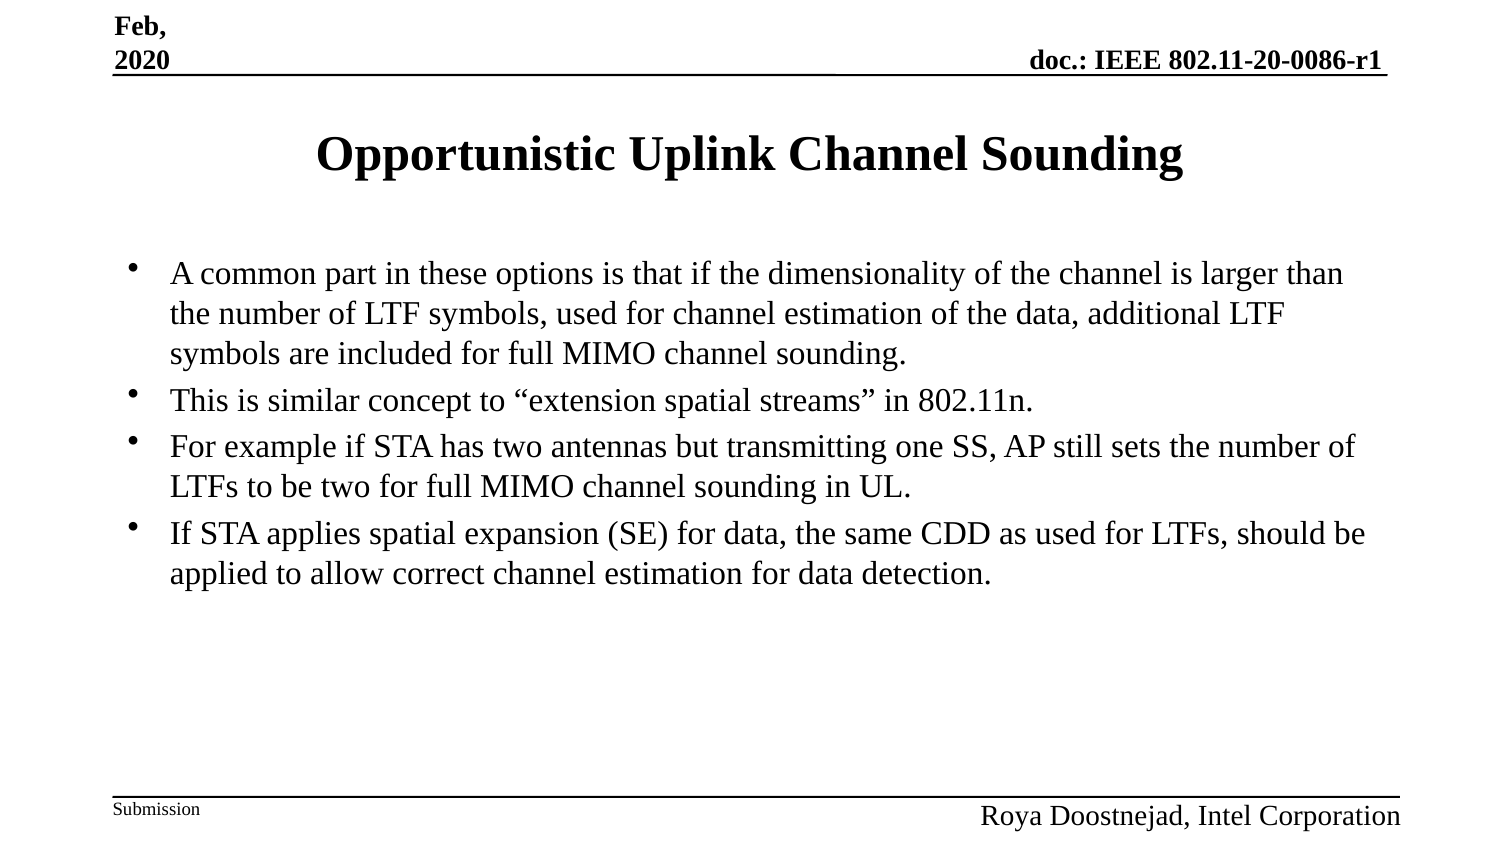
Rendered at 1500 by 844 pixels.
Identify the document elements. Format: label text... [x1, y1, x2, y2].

list A common part in these options is that if the dimensionality of the channel is larger than the number of LTF symbols, used for channel estimation of the data, additional LTF symbols are included for full MIMO channel sounding. This is similar concept to “extension spatial streams” in 802.11n. For example if STA has two antennas but transmitting one SS, AP still sets the number of LTFs to be two for full MIMO channel sounding in UL. If STA applies spatial expansion (SE) for data, the same CDD as used for LTFs, should be applied to allow correct channel estimation for data detection. [112, 243, 1388, 751]
footer Roya Doostnejad, Intel Corporation [979, 796, 1402, 832]
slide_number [114, 40, 223, 75]
title Opportunistic Uplink Channel Sounding [112, 84, 1388, 216]
